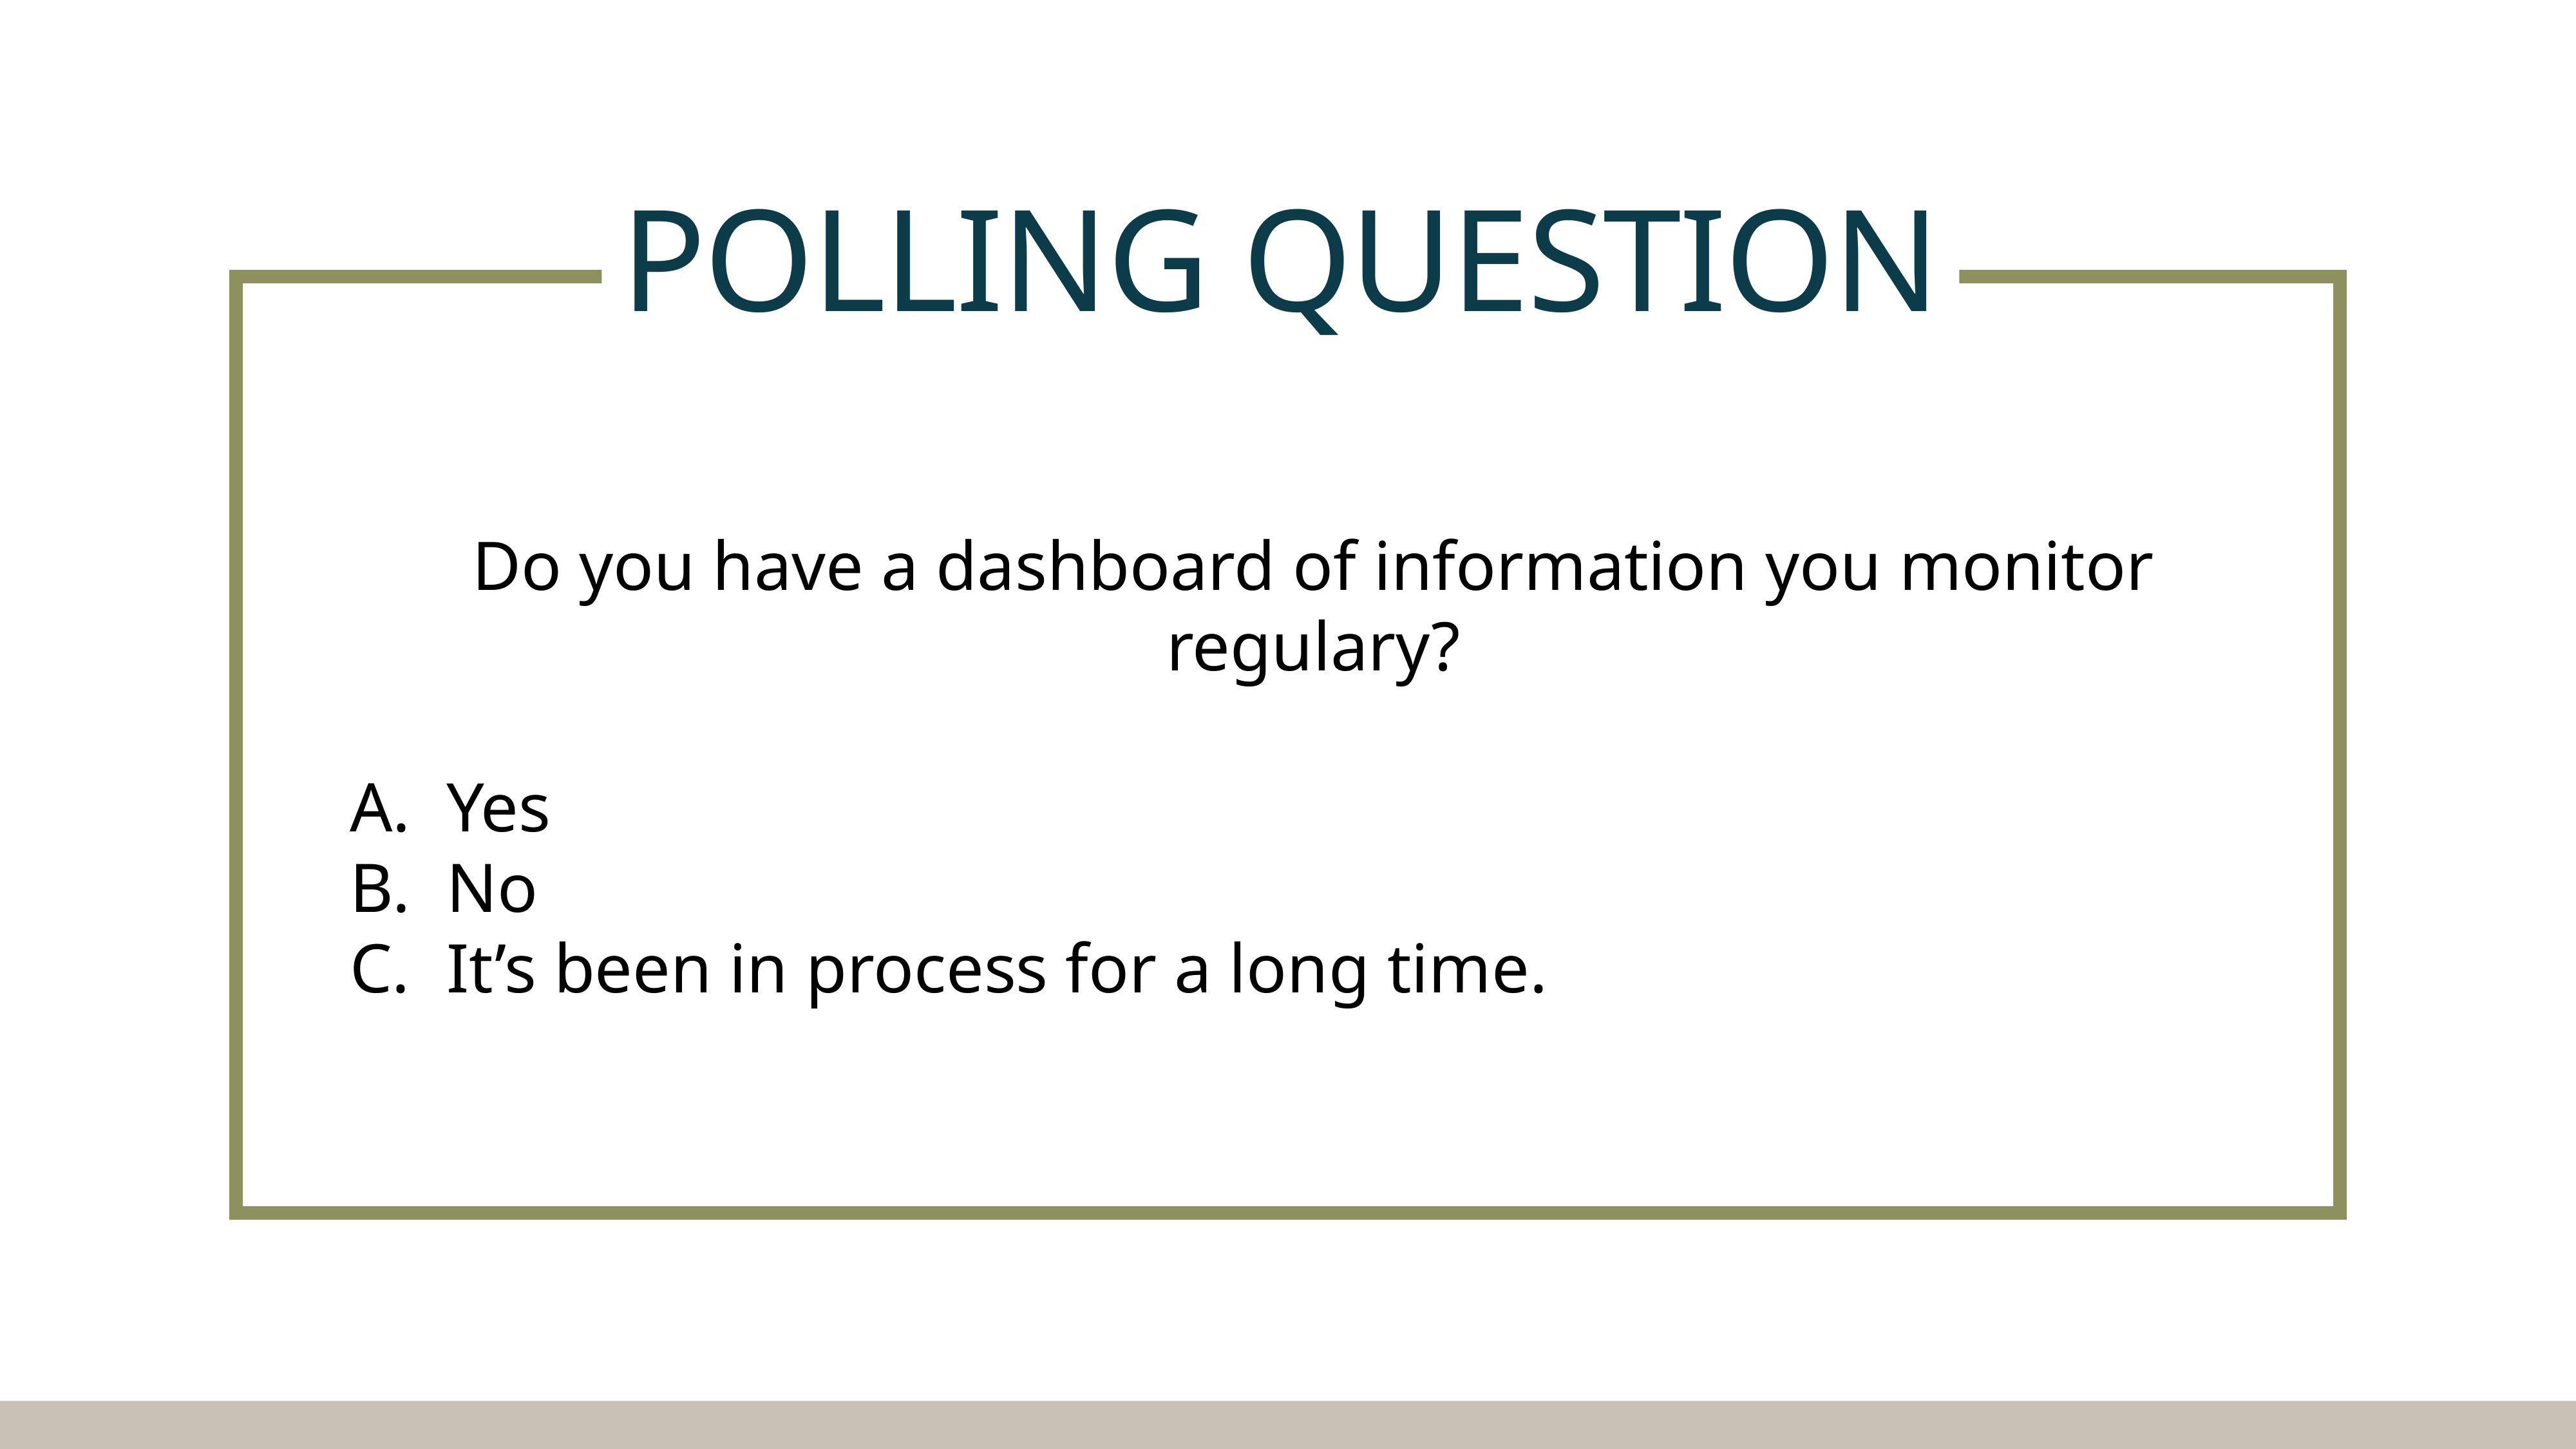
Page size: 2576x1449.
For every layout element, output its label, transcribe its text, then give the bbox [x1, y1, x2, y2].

title Polling Question [601, 138, 1960, 372]
text_box Do you have a dashboard of information you monitor regulary? Yes No It’s been in process for a long time. [344, 517, 2283, 1012]
